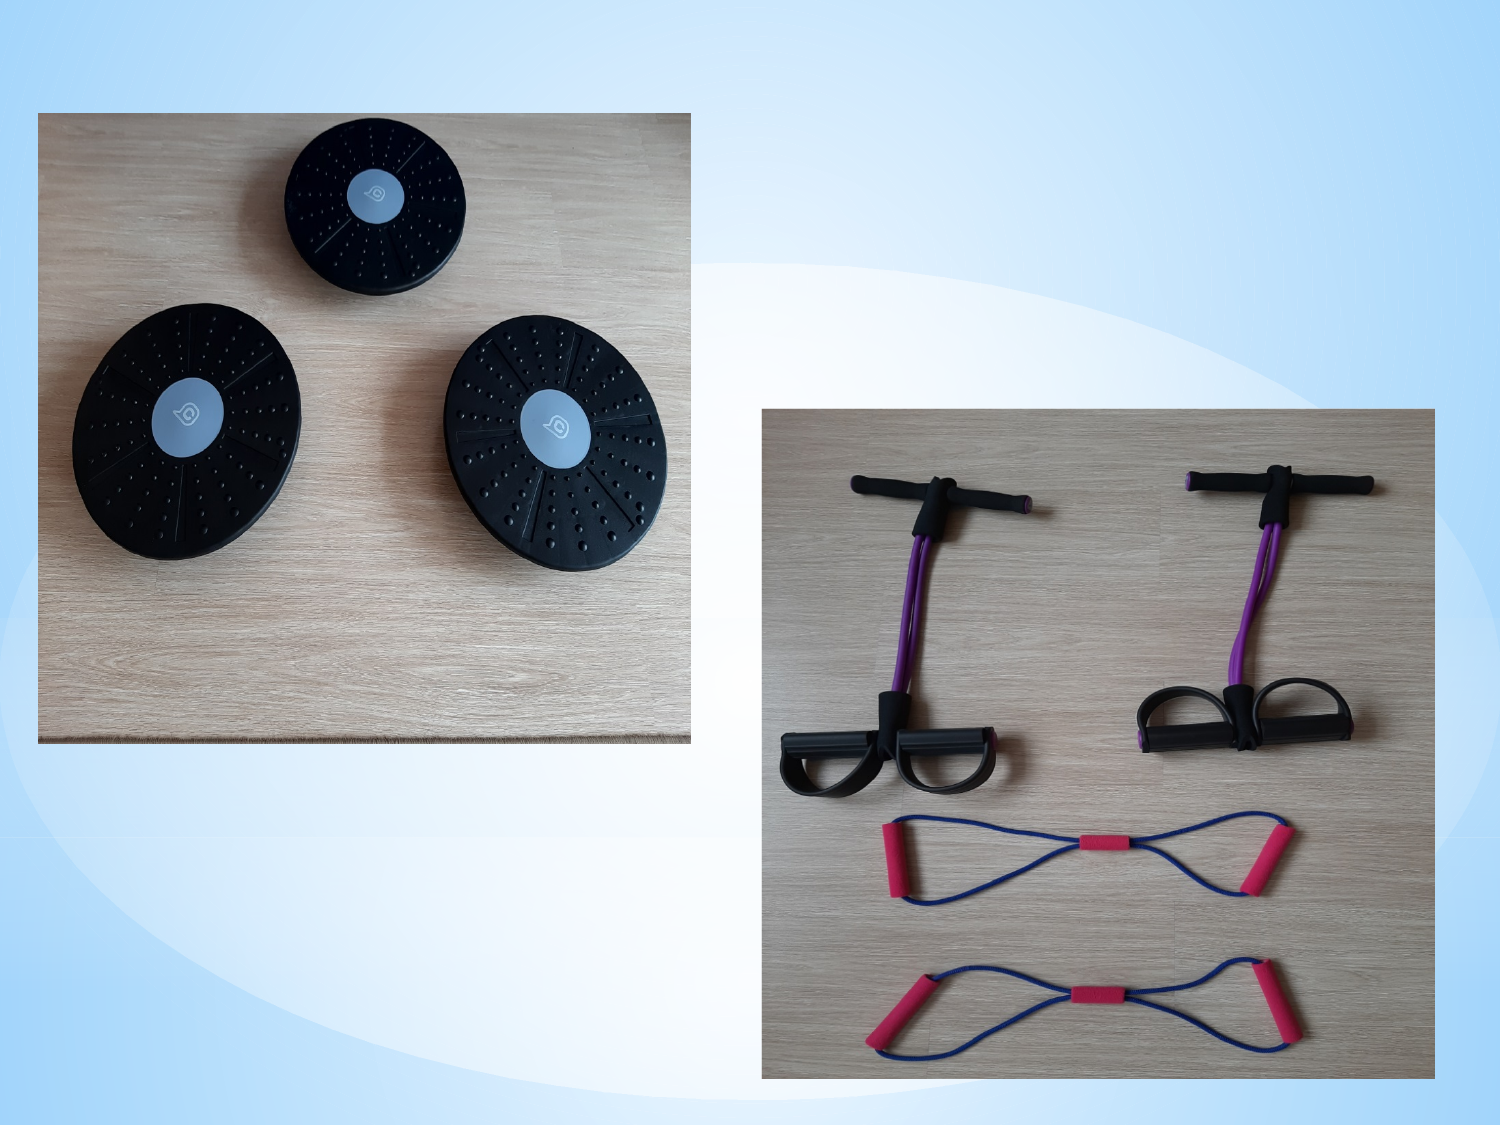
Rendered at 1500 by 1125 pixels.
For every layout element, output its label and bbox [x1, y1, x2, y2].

picture [38, 113, 692, 744]
picture [762, 407, 1435, 1081]
